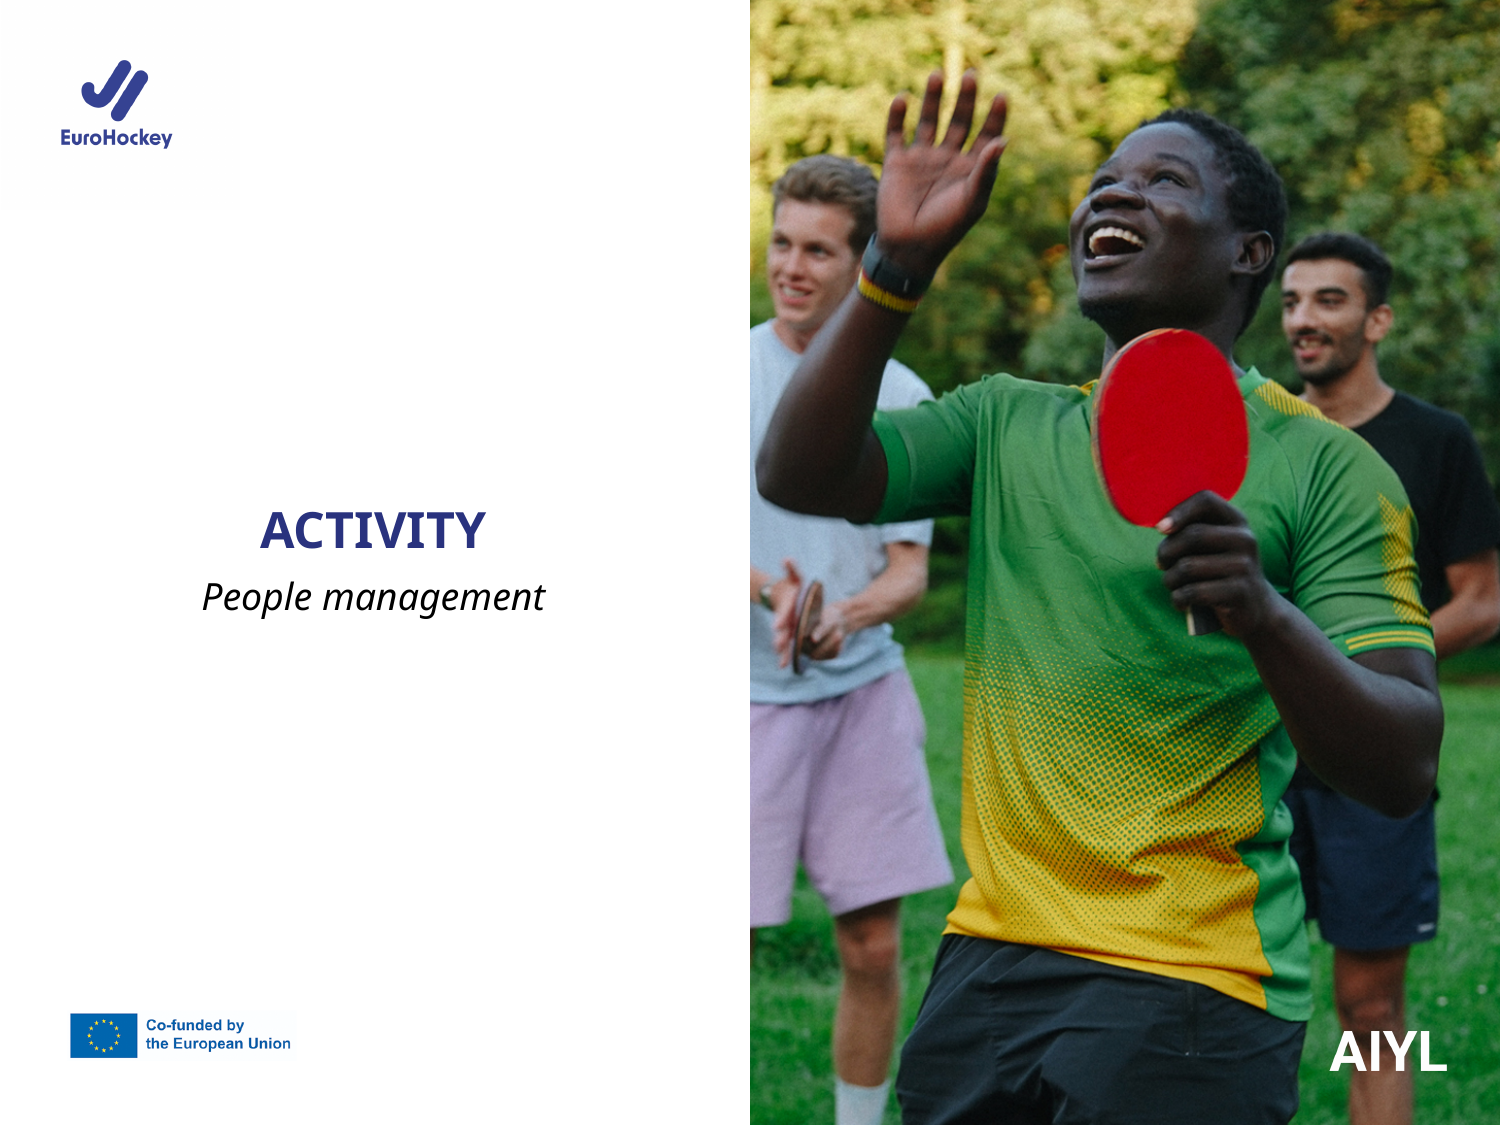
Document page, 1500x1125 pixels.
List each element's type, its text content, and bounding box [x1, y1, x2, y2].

picture [749, 0, 1500, 1125]
text_box ACTIVITY People management [0, 490, 744, 626]
picture [1, 833, 517, 1125]
picture [1, 0, 240, 211]
